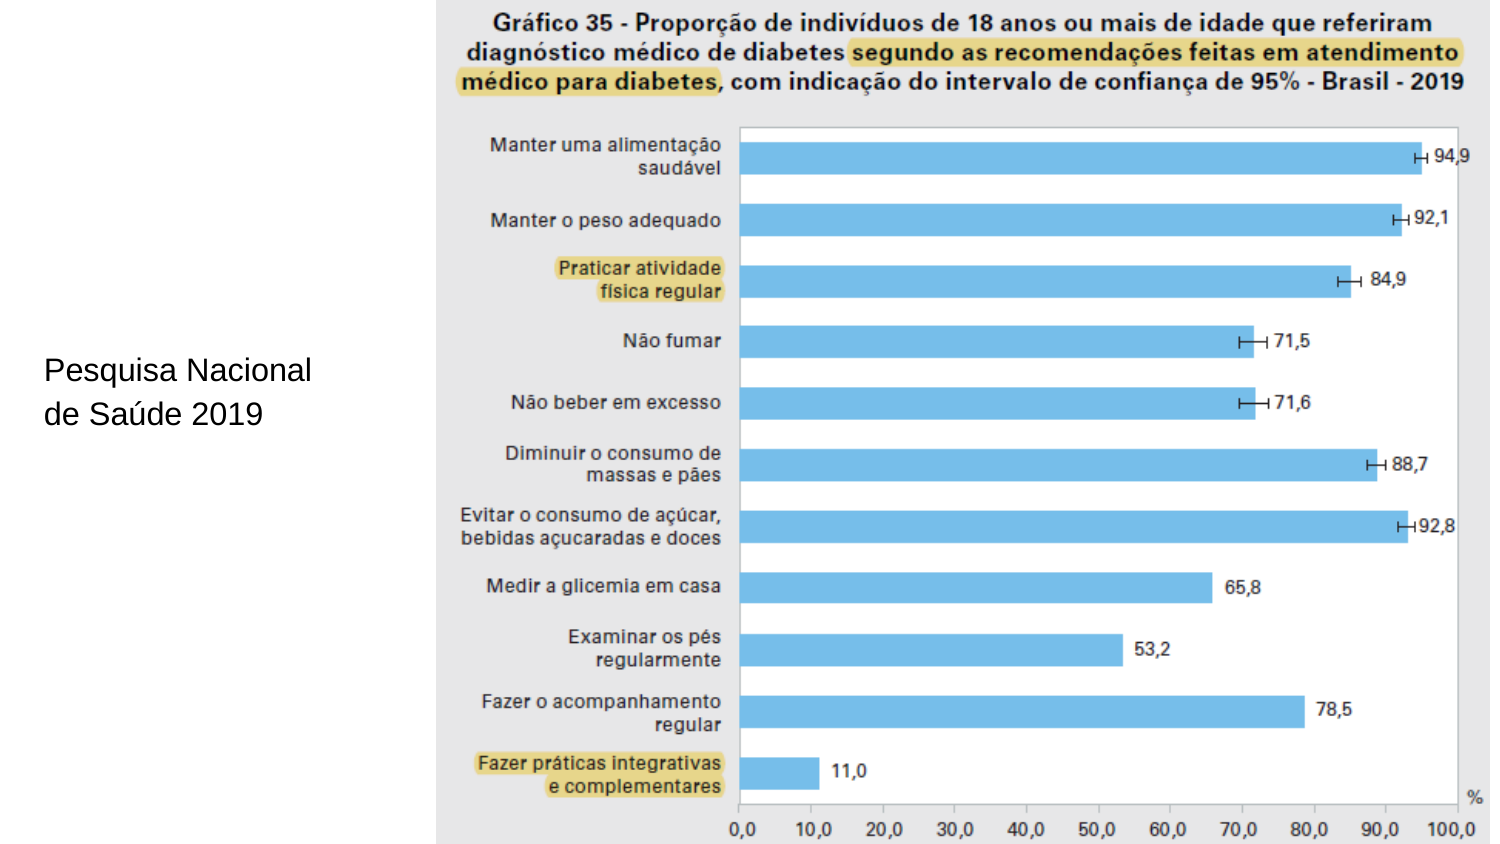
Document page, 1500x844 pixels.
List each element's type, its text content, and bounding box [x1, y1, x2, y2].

picture [436, 0, 1490, 844]
list Pesquisa Nacional de Saúde 2019 [29, 327, 360, 449]
